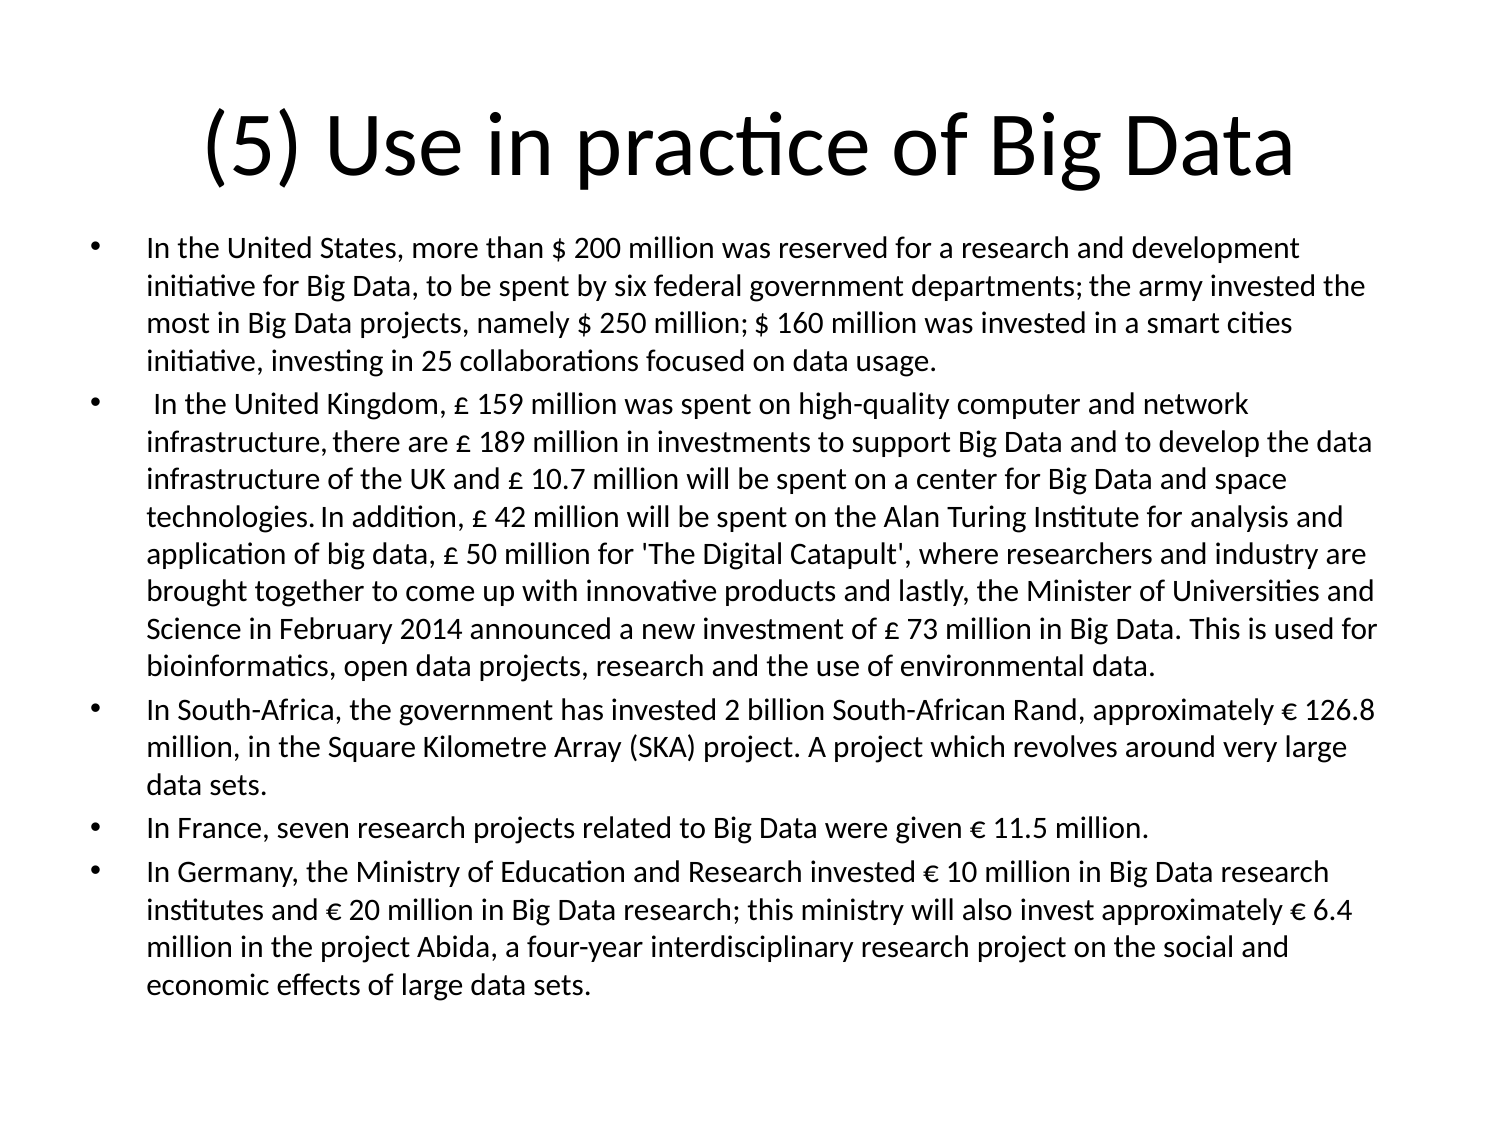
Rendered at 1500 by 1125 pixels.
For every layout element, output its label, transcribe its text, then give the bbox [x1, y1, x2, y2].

title (5) Use in practice of Big Data [75, 45, 1425, 219]
list In the United States, more than $ 200 million was reserved for a research and development initiative for Big Data, to be spent by six federal government departments; the army invested the most in Big Data projects, namely $ 250 million; $ 160 million was invested in a smart cities initiative, investing in 25 collaborations focused on data usage. In the United Kingdom, £ 159 million was spent on high-quality computer and network infrastructure, there are £ 189 million in investments to support Big Data and to develop the data infrastructure of the UK and £ 10.7 million will be spent on a center for Big Data and space technologies. In addition, £ 42 million will be spent on the Alan Turing Institute for analysis and application of big data, £ 50 million for 'The Digital Catapult', where researchers and industry are brought together to come up with innovative products and lastly, the Minister of Universities and Science in February 2014 announced a new investment of £ 73 million in Big Data. This is used for bioinformatics, open data projects, research and the use of environmental data. In South-Africa, the government has invested 2 billion South-African Rand, approximately € 126.8 million, in the Square Kilometre Array (SKA) project. A project which revolves around very large data sets. In France, seven research projects related to Big Data were given € 11.5 million. In Germany, the Ministry of Education and Research invested € 10 million in Big Data research institutes and € 20 million in Big Data research; this ministry will also invest approximately € 6.4 million in the project Abida, a four-year interdisciplinary research project on the social and economic effects of large data sets. [75, 219, 1425, 1035]
